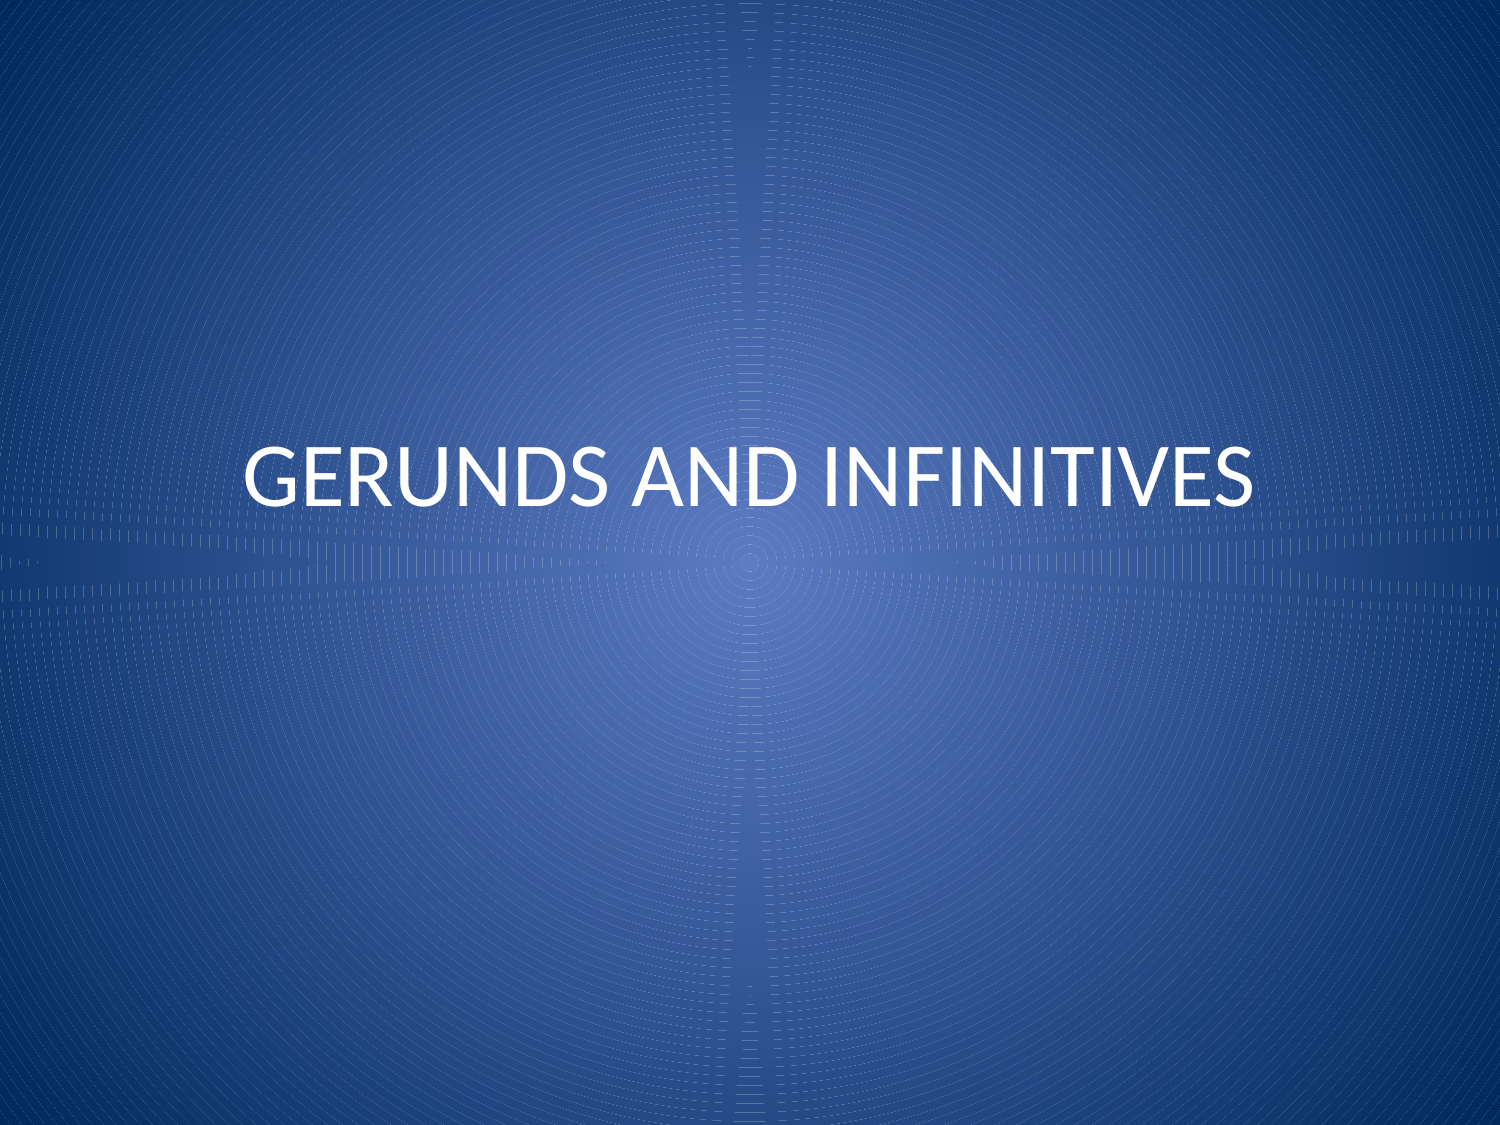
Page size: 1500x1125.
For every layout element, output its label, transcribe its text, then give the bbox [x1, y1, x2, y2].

title GERUNDS AND INFINITIVES [112, 349, 1388, 591]
